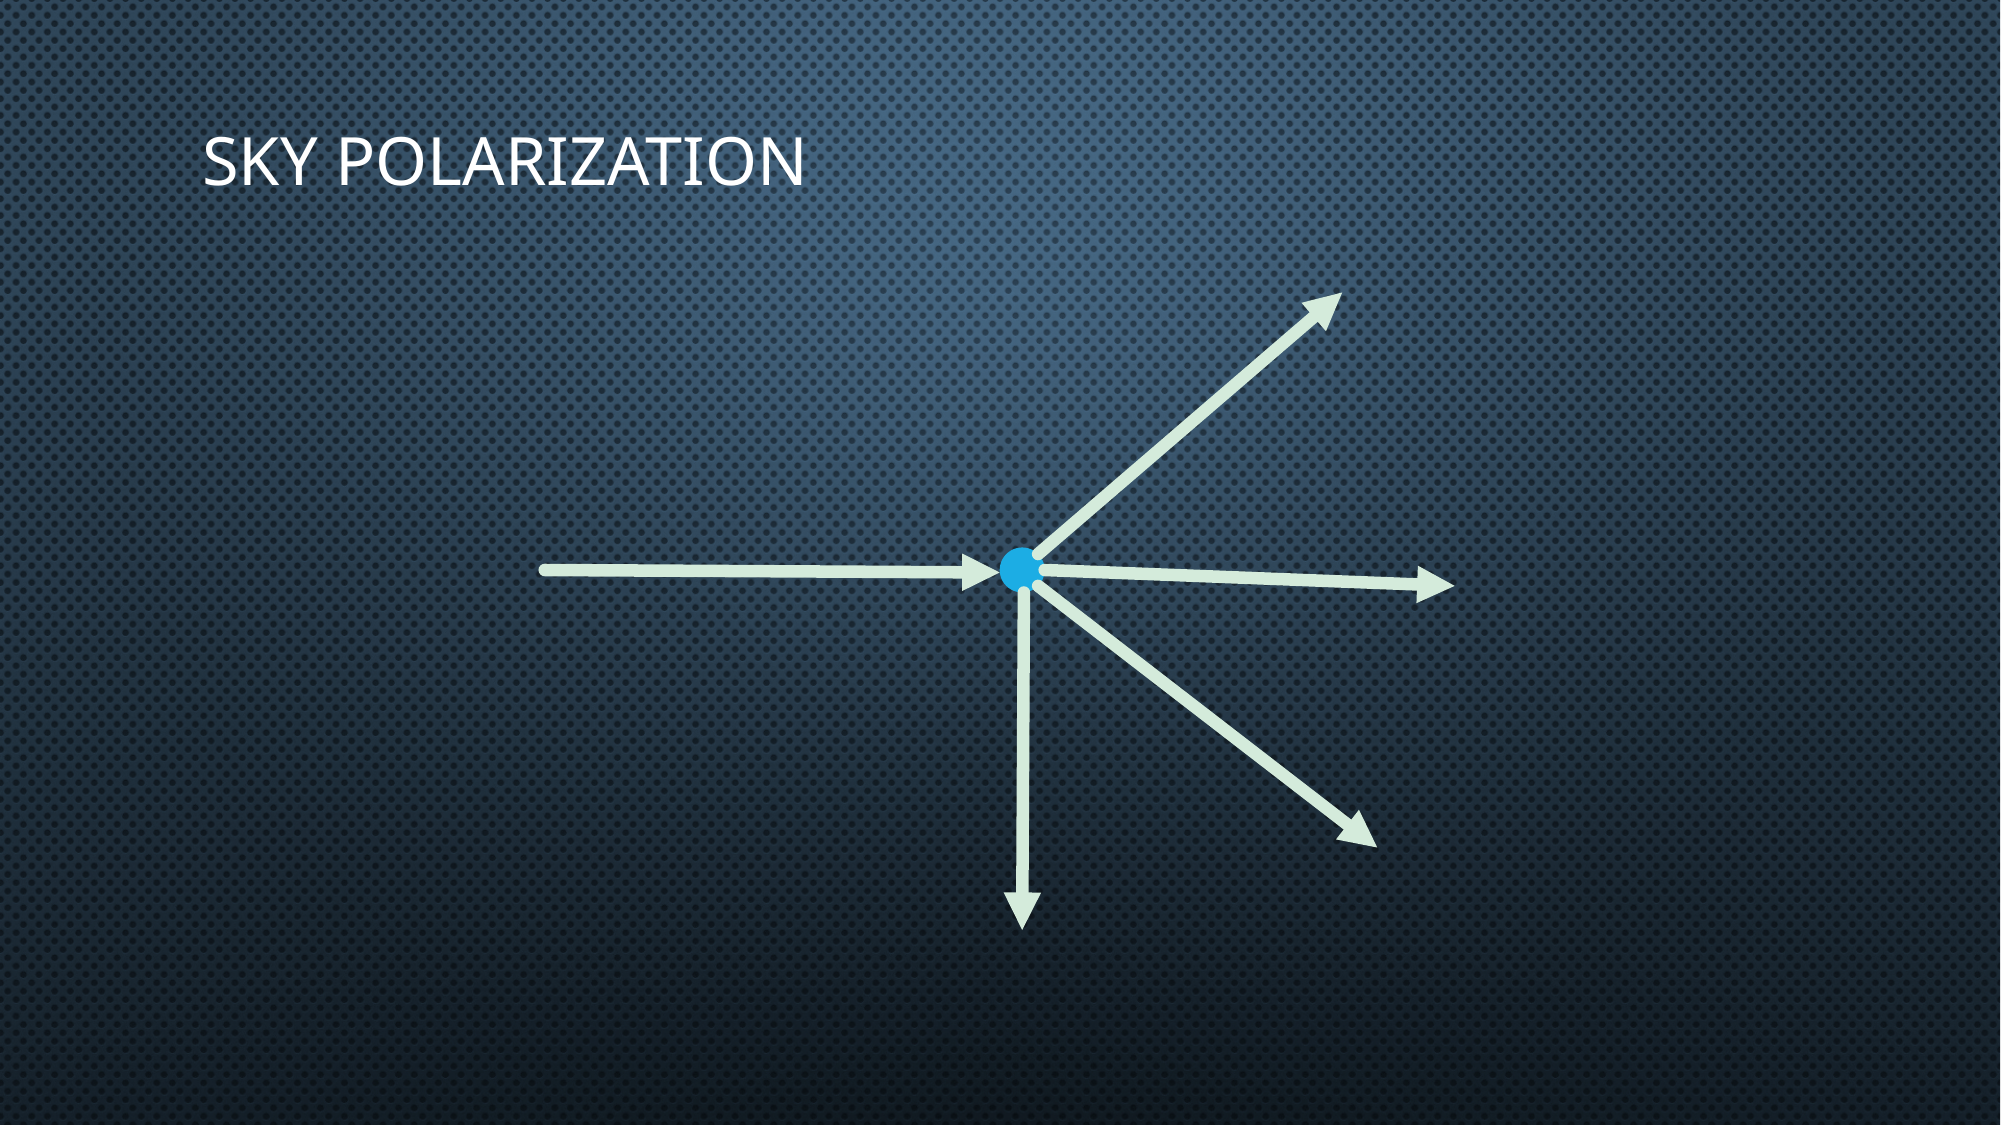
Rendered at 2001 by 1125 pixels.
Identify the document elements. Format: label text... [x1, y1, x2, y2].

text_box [544, 569, 1000, 573]
title Sky Polarization [187, 2, 1813, 315]
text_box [1021, 592, 1025, 931]
text_box [998, 545, 1046, 594]
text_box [1037, 292, 1343, 555]
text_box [1037, 585, 1378, 848]
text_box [1044, 569, 1455, 587]
